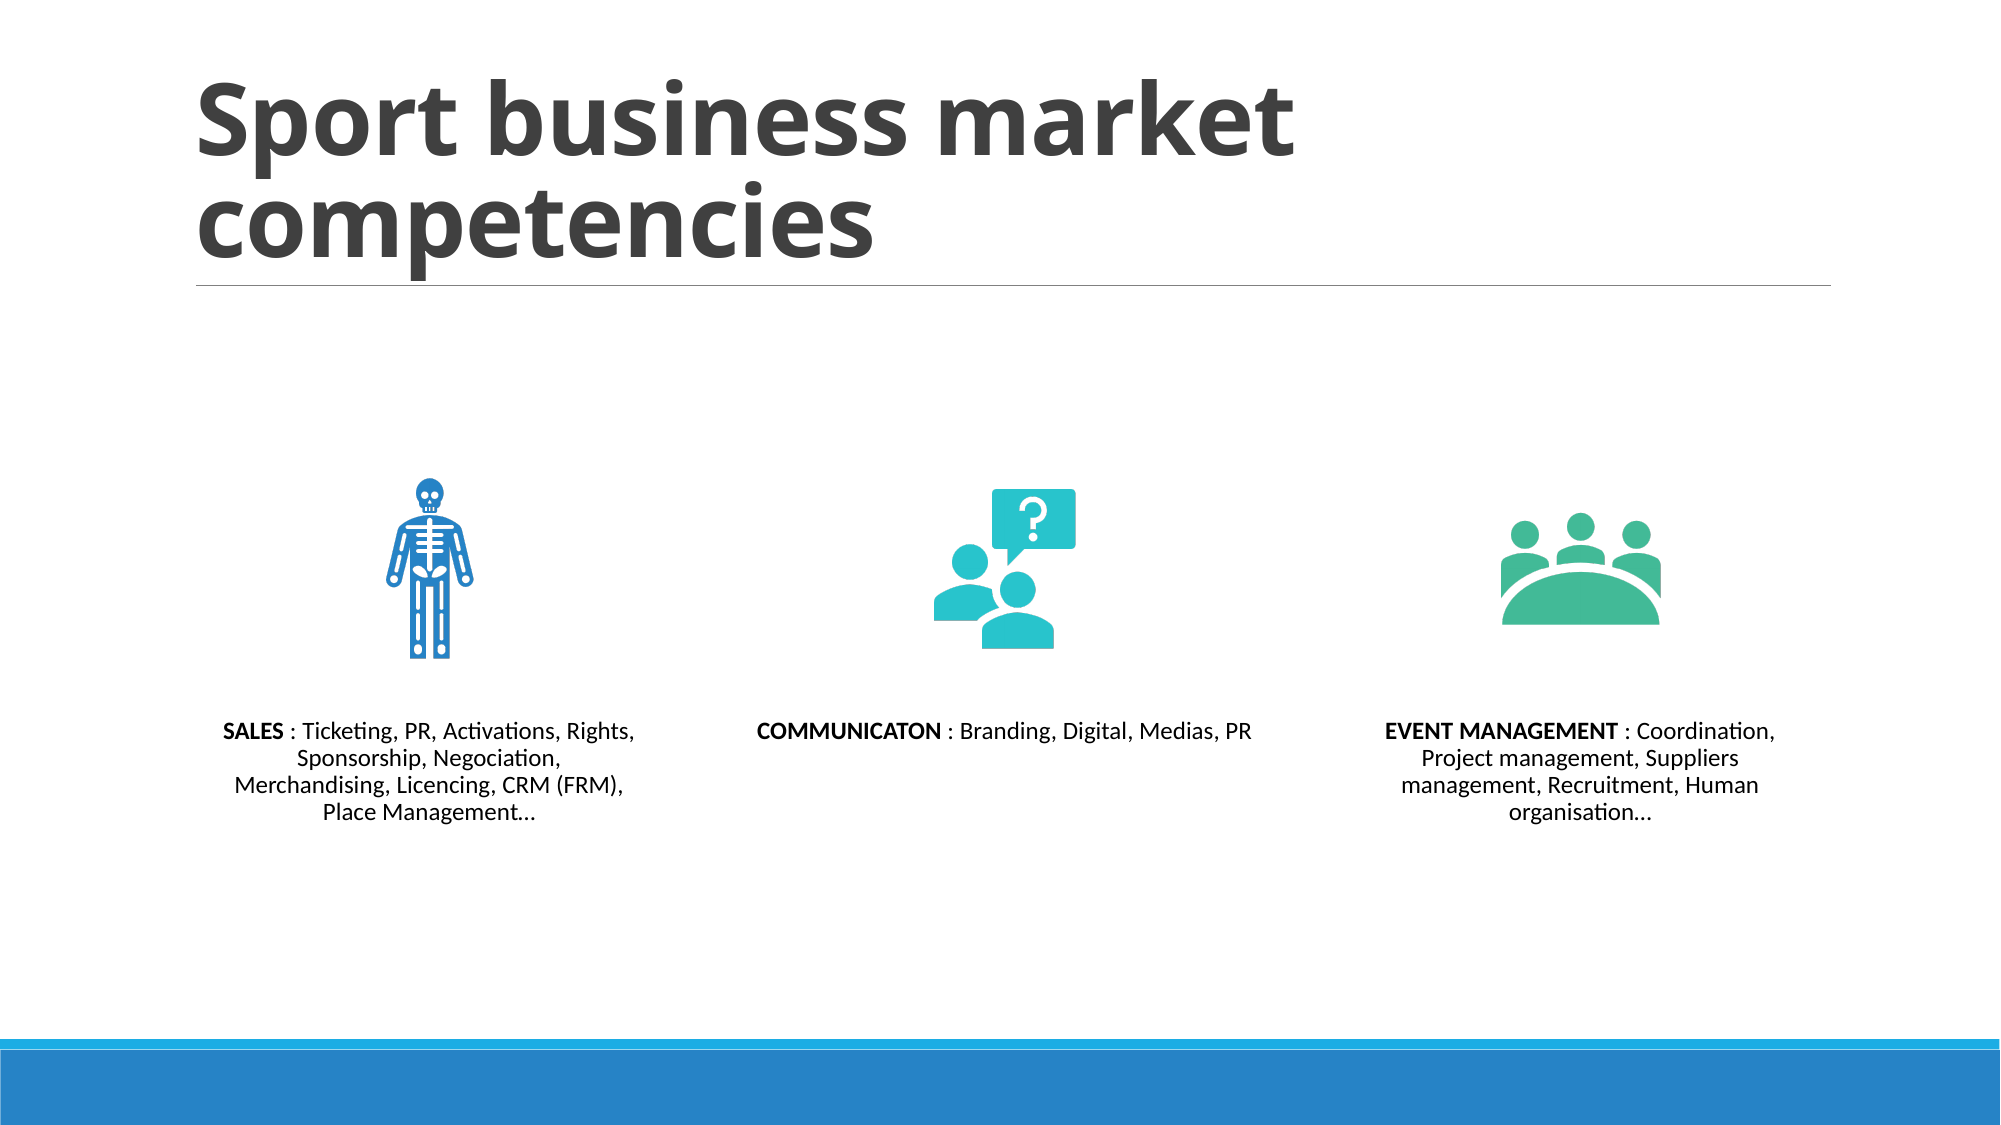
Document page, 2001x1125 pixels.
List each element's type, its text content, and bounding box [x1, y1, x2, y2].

title Sport business market competencies [180, 47, 1830, 285]
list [179, 343, 1831, 966]
